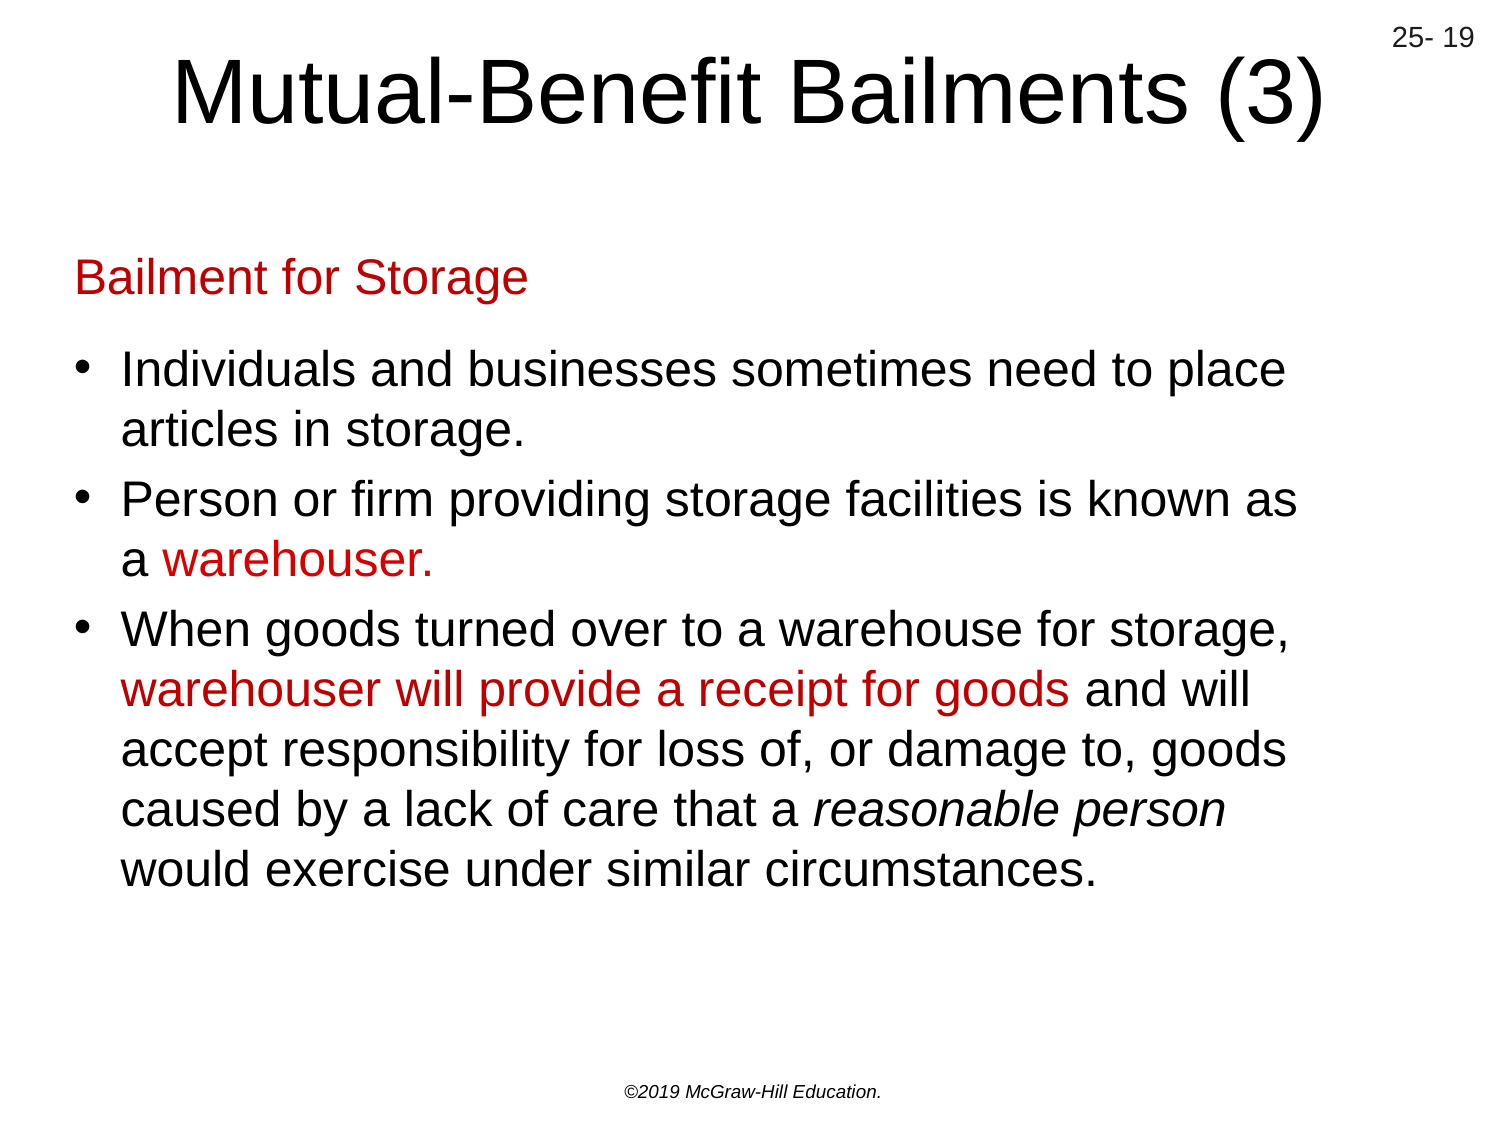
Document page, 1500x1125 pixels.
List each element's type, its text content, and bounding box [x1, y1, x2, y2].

list Bailment for Storage Individuals and businesses sometimes need to place articles in storage. Person or firm providing storage facilities is known as a warehouser. When goods turned over to a warehouse for storage, warehouser will provide a receipt for goods and will accept responsibility for loss of, or damage to, goods caused by a lack of care that a reasonable person would exercise under similar circumstances. [58, 237, 1350, 925]
title Mutual-Benefit Bailments (3) [103, 24, 1397, 141]
